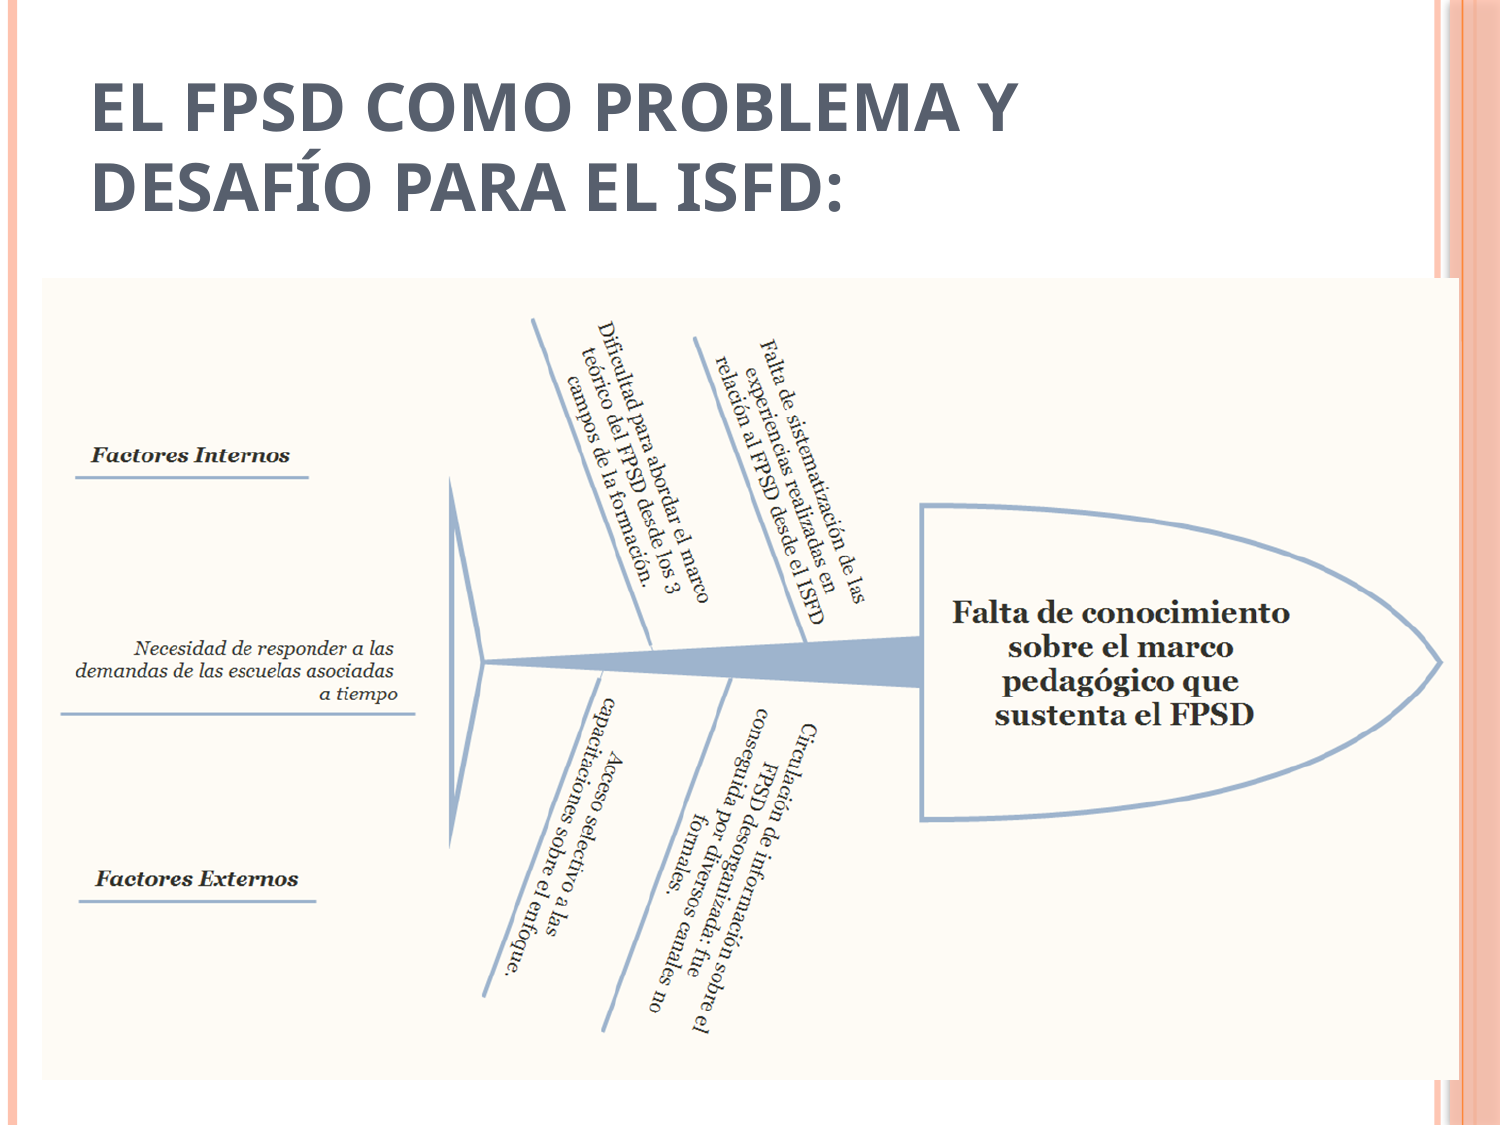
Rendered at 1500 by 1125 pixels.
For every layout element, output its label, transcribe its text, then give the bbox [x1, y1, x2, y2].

title El FPSD como problema y desafío para el ISFD: [75, 45, 1300, 233]
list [41, 278, 1460, 1081]
